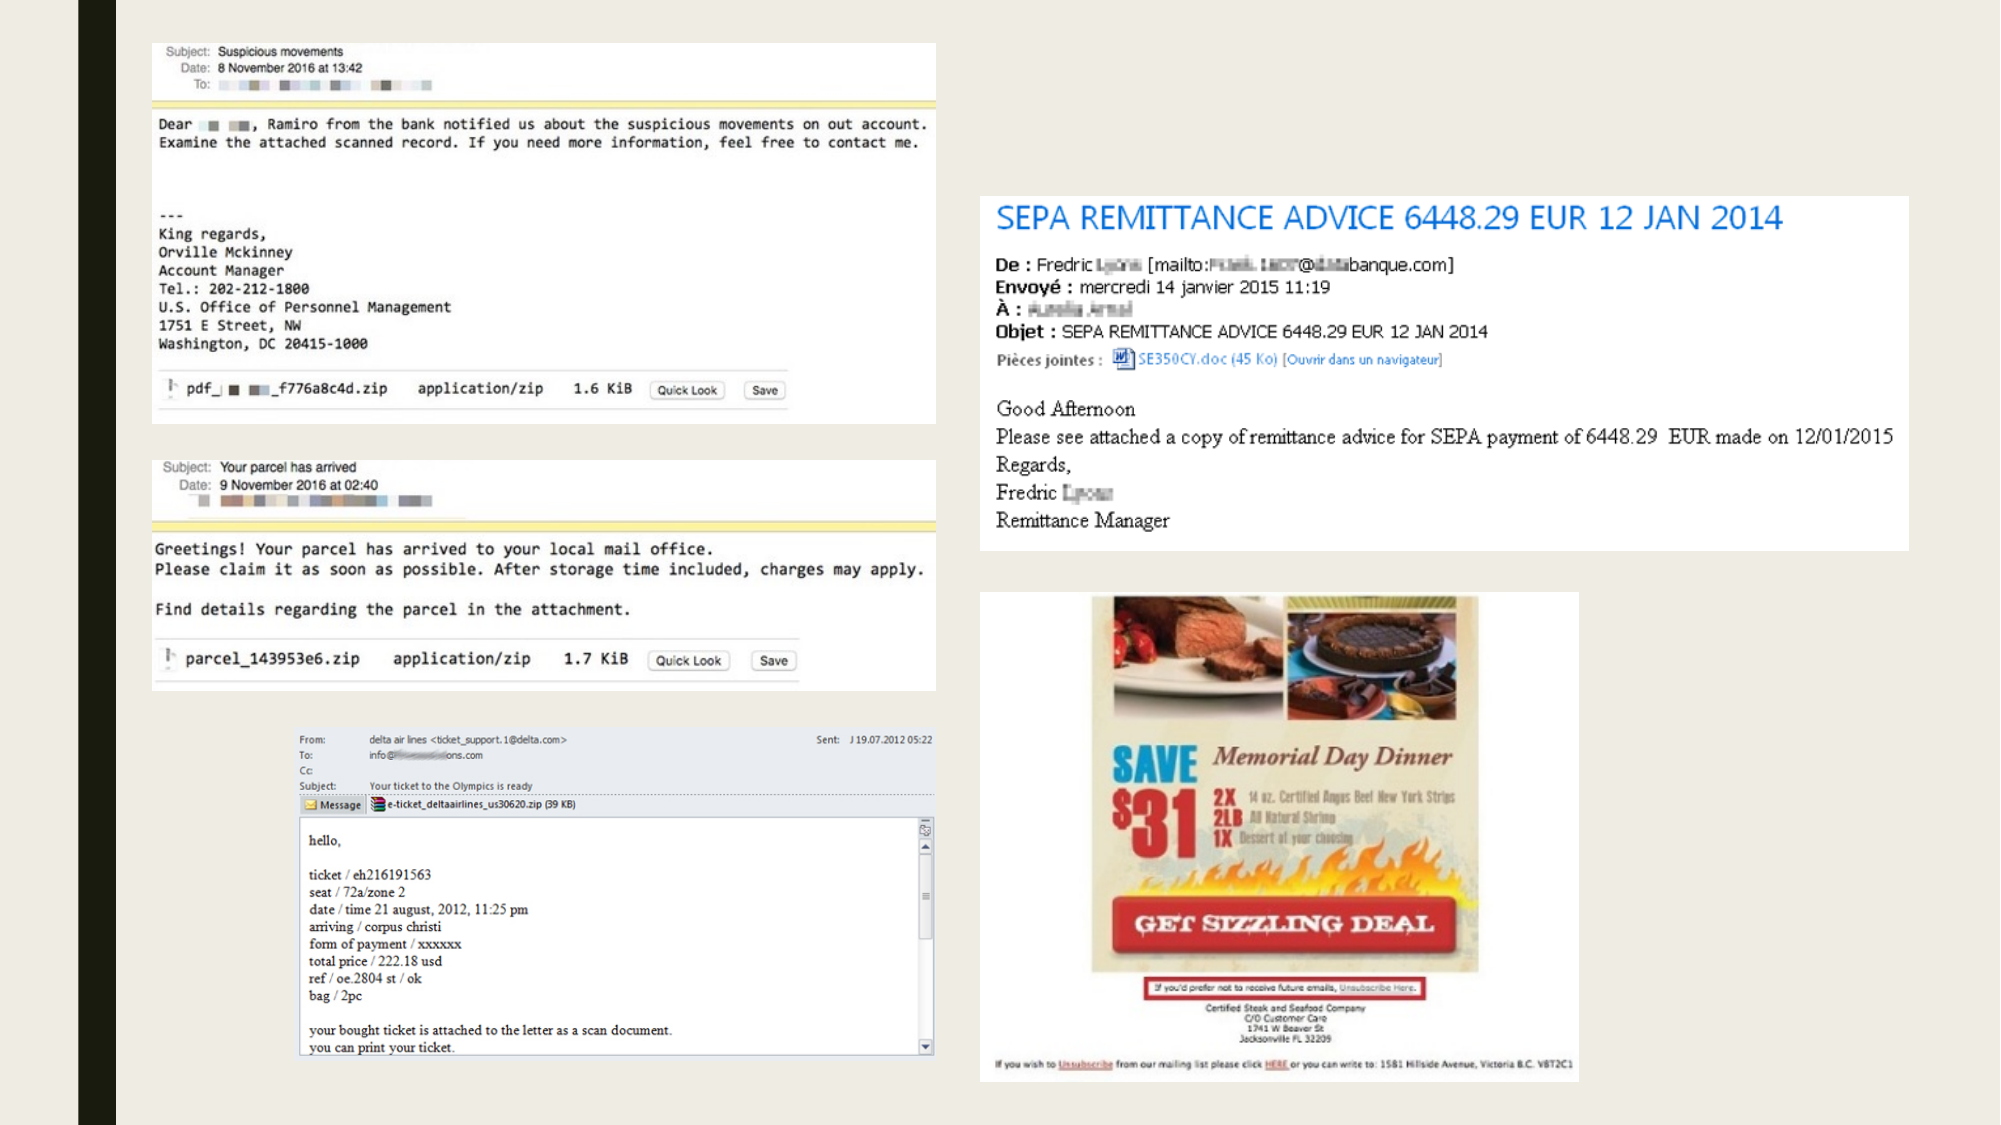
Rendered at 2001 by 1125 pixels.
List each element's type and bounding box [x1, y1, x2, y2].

text_box [152, 43, 1909, 1082]
